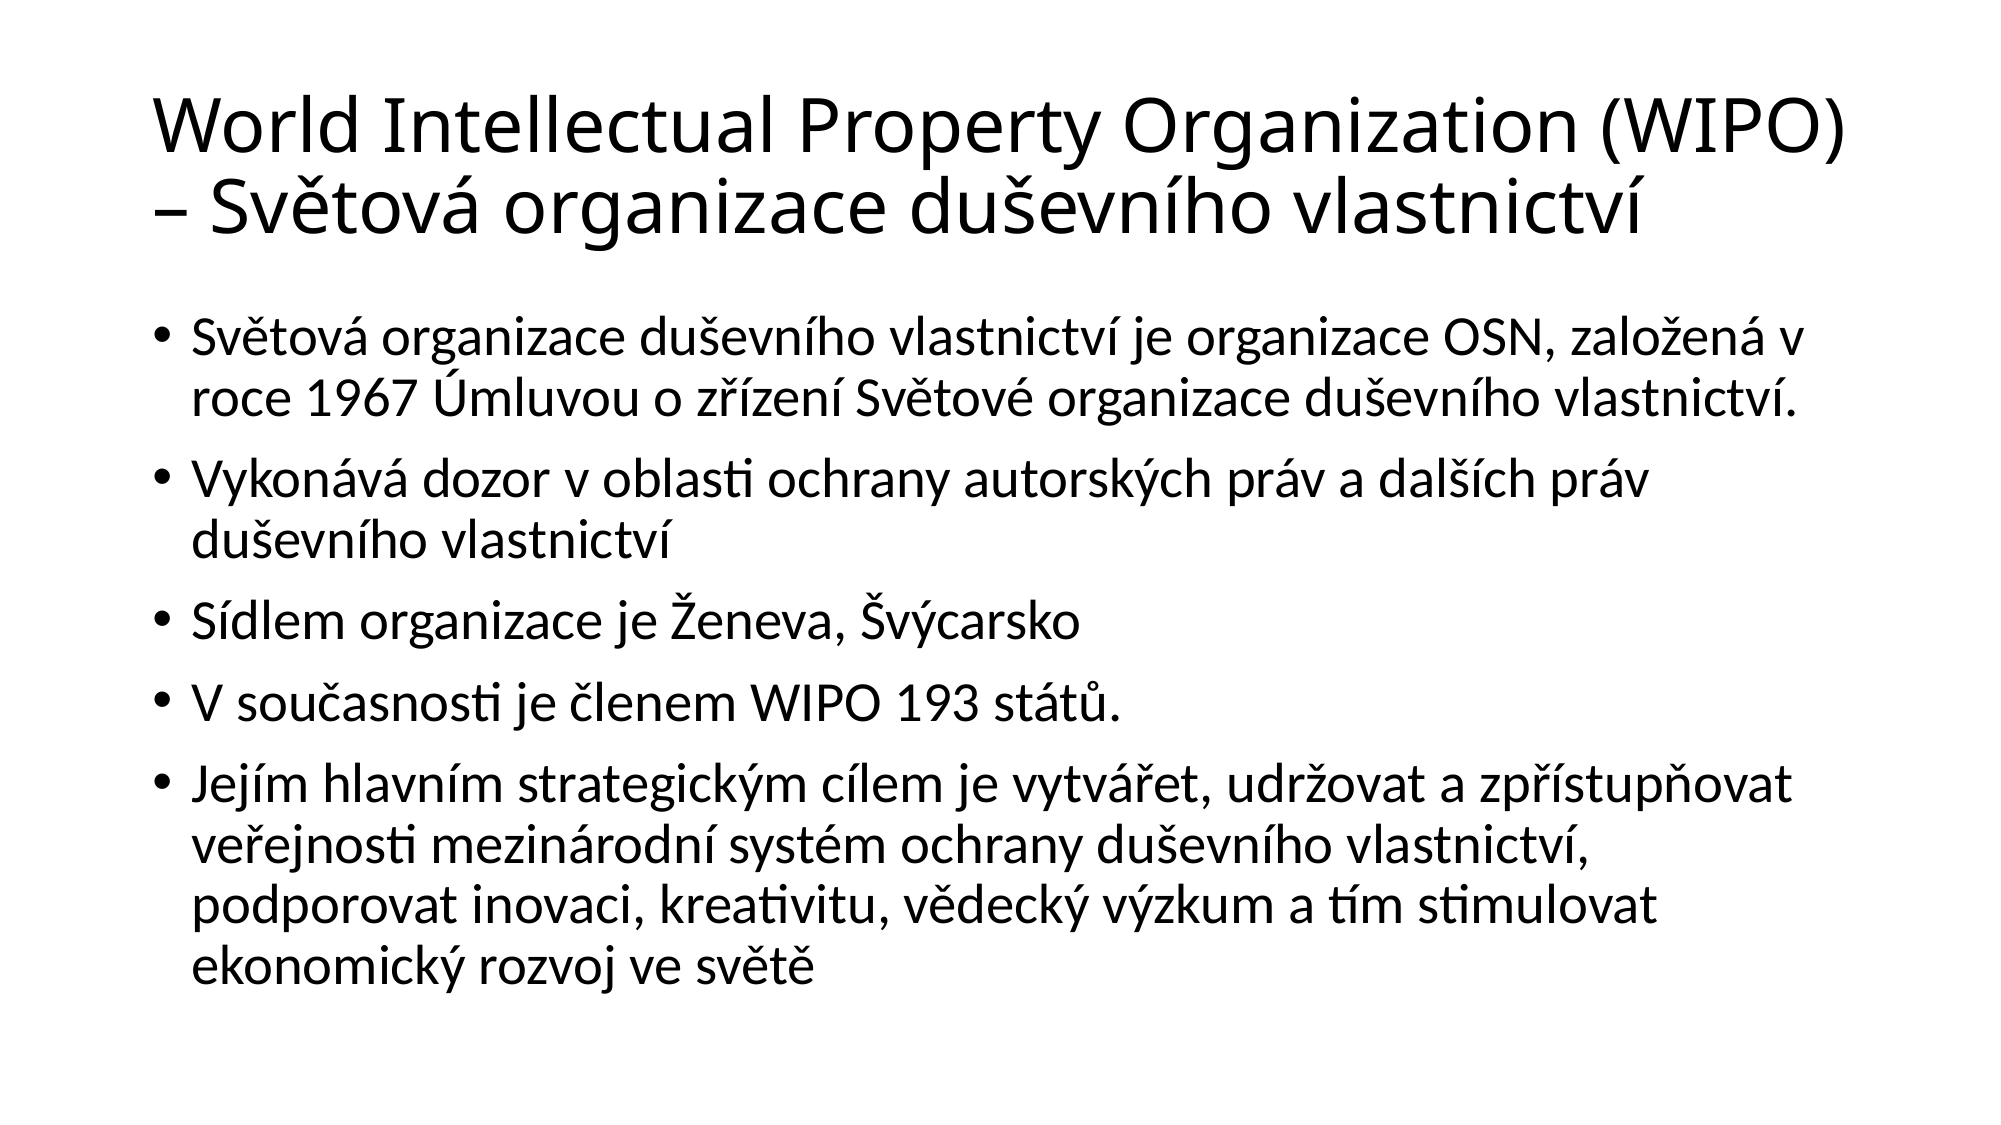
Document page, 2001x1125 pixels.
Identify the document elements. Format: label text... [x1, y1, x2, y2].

title World Intellectual Property Organization (WIPO) – Světová organizace duševního vlastnictví [137, 59, 1863, 278]
list Světová organizace duševního vlastnictví je organizace OSN, založená v roce 1967 Úmluvou o zřízení Světové organizace duševního vlastnictví. Vykonává dozor v oblasti ochrany autorských práv a dalších práv duševního vlastnictví Sídlem organizace je Ženeva, Švýcarsko V současnosti je členem WIPO 193 států. Jejím hlavním strategickým cílem je vytvářet, udržovat a zpřístupňovat veřejnosti mezinárodní systém ochrany duševního vlastnictví, podporovat inovaci, kreativitu, vědecký výzkum a tím stimulovat ekonomický rozvoj ve světě [137, 299, 1863, 1014]
